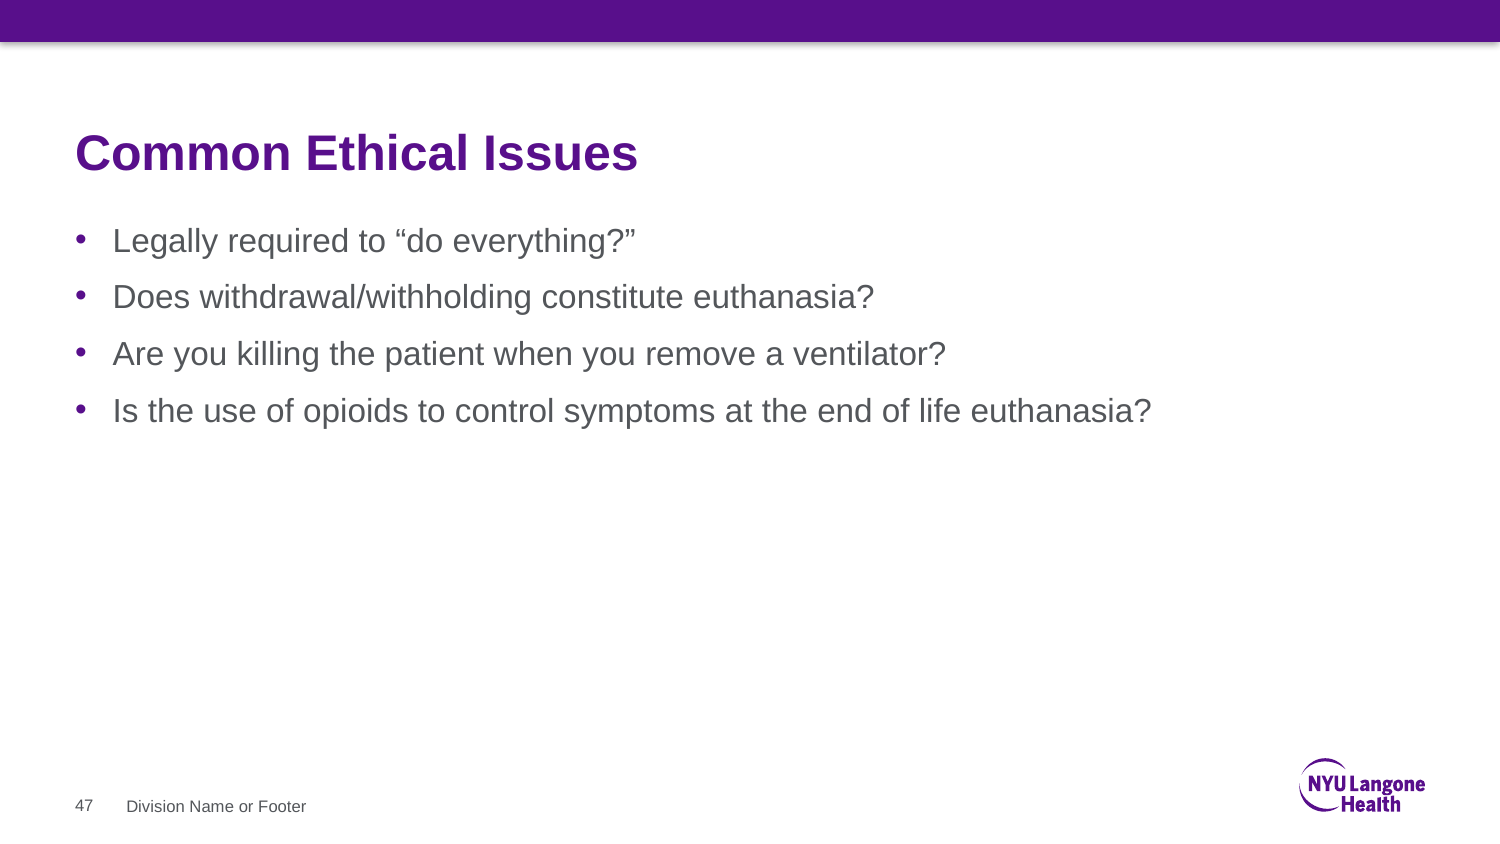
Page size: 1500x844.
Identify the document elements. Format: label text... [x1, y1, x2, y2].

footer Division Name or Footer [126, 795, 683, 816]
slide_number 47 [75, 794, 117, 815]
list Legally required to “do everything?” Does withdrawal/withholding constitute euthanasia? Are you killing the patient when you remove a ventilator? Is the use of opioids to control symptoms at the end of life euthanasia? [75, 218, 1425, 716]
title Common Ethical Issues [75, 128, 1425, 181]
